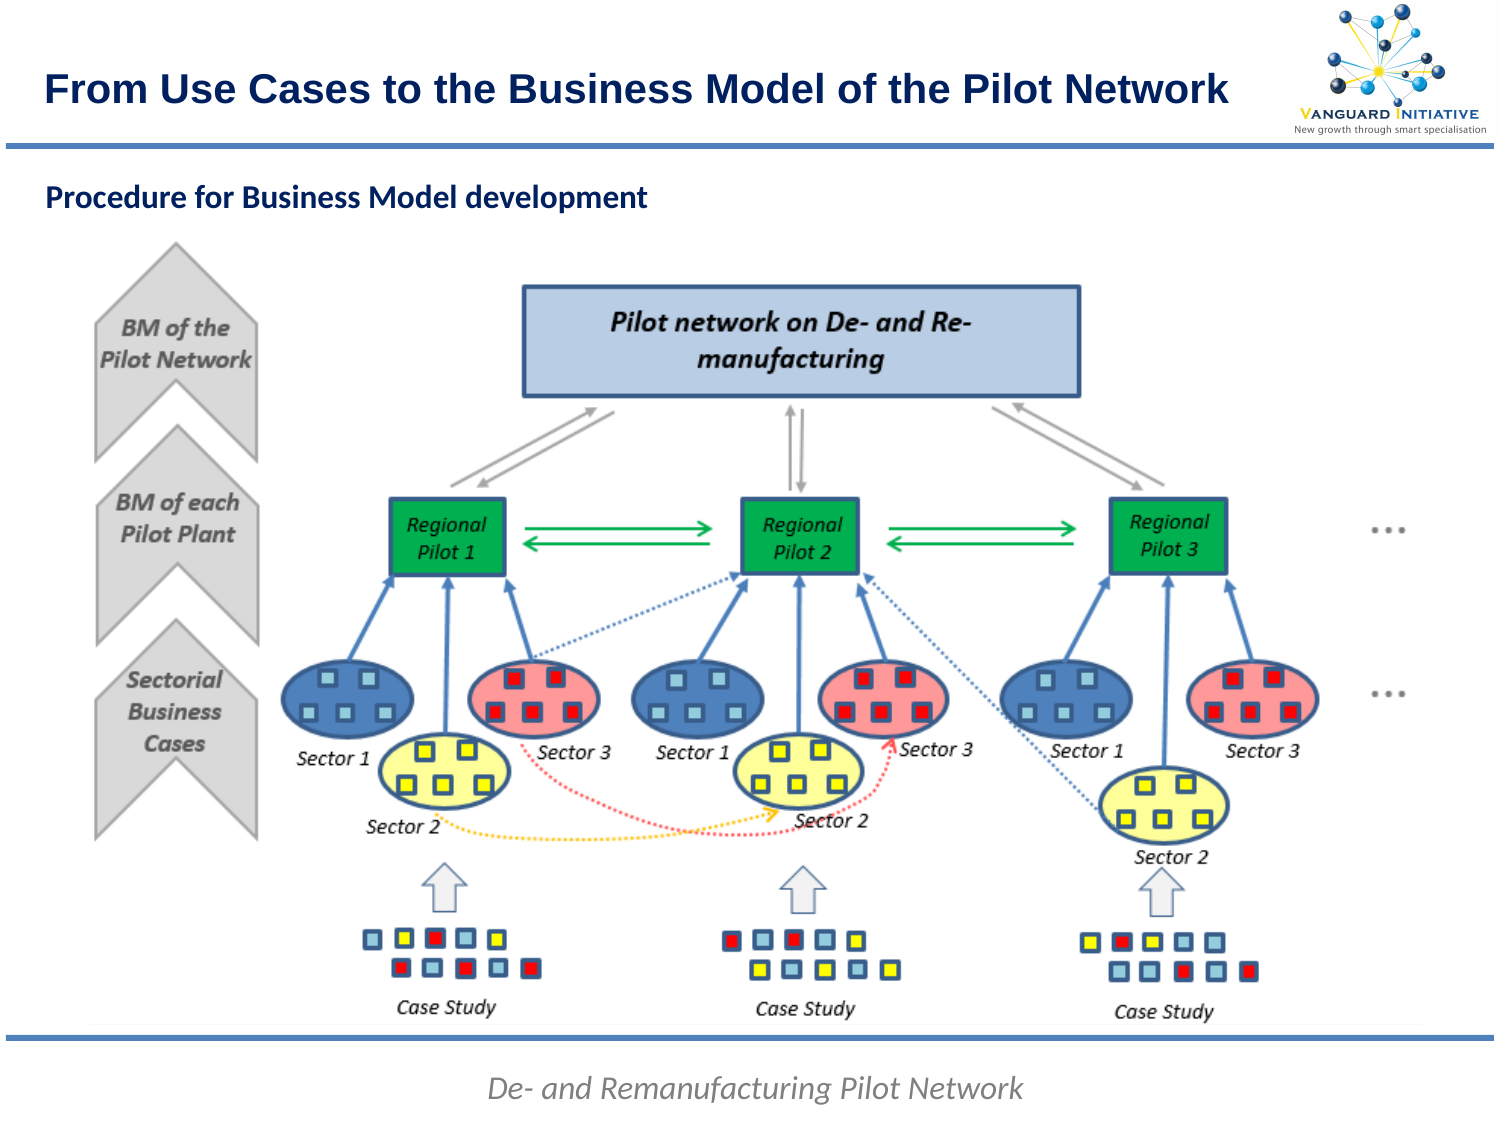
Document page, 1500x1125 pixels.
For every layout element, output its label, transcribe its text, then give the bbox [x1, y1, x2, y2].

picture [1280, 0, 1500, 138]
text_box Procedure for Business Model development [30, 167, 1319, 223]
text_box From Use Cases to the Business Model of the Pilot Network [29, 54, 1282, 120]
picture [88, 227, 1423, 1025]
